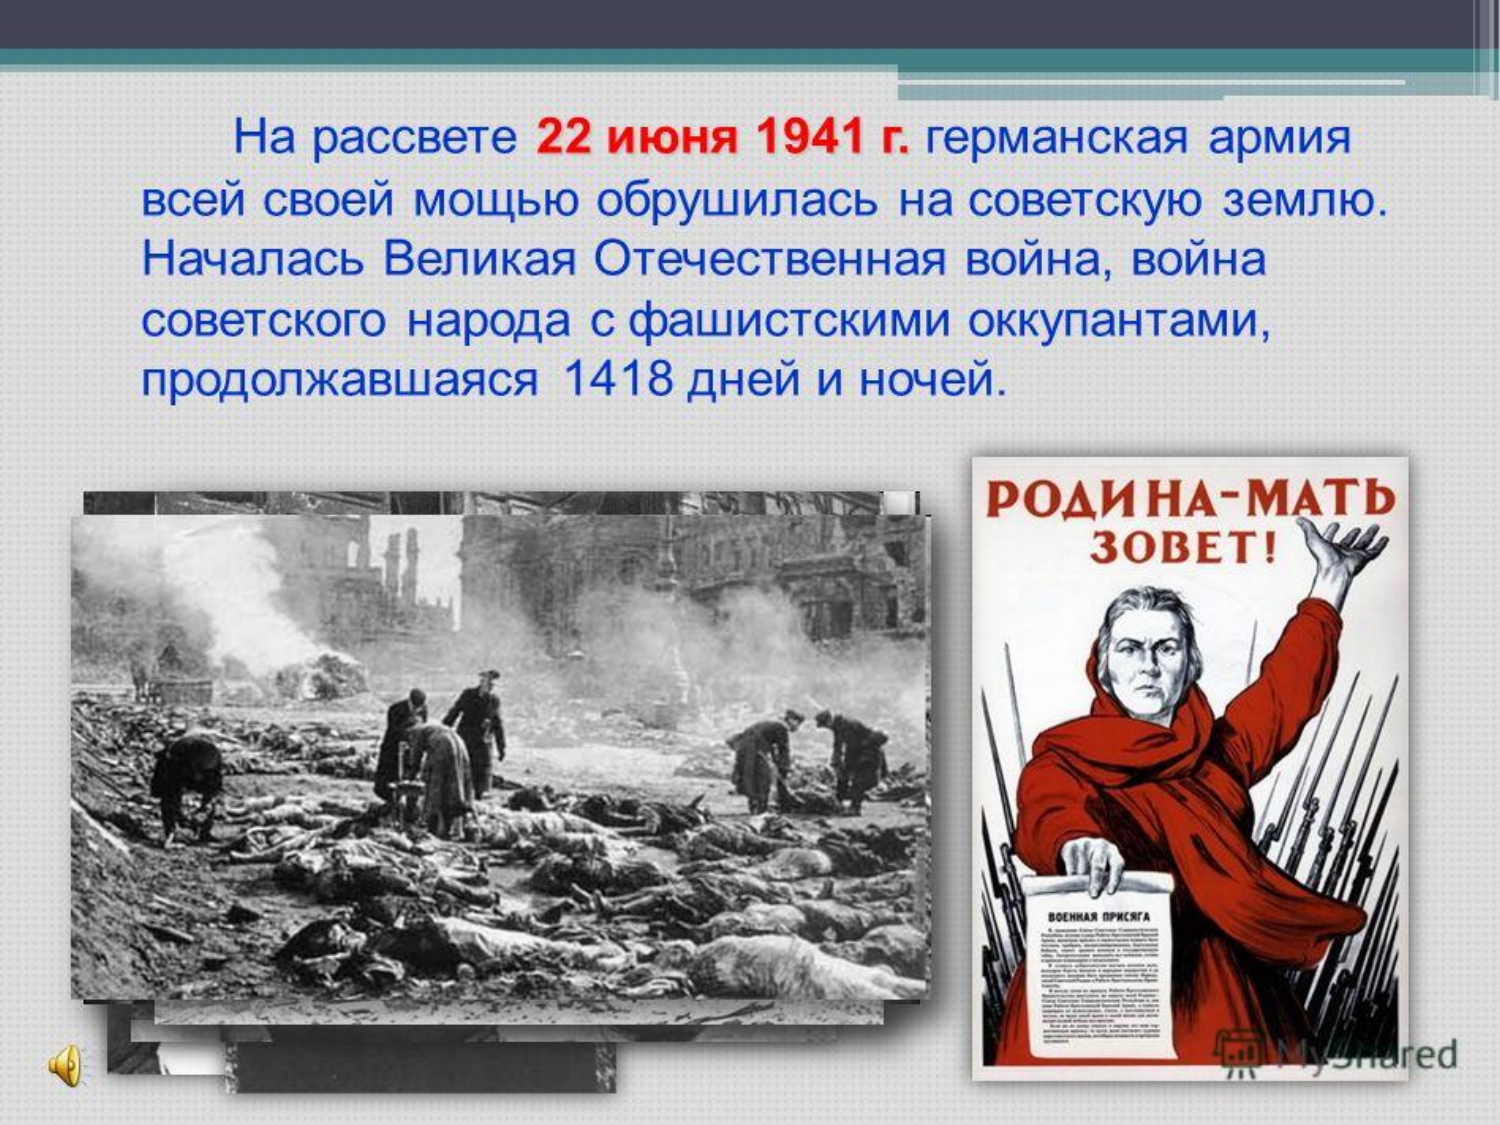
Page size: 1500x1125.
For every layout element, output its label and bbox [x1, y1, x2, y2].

list [0, 0, 1500, 1125]
